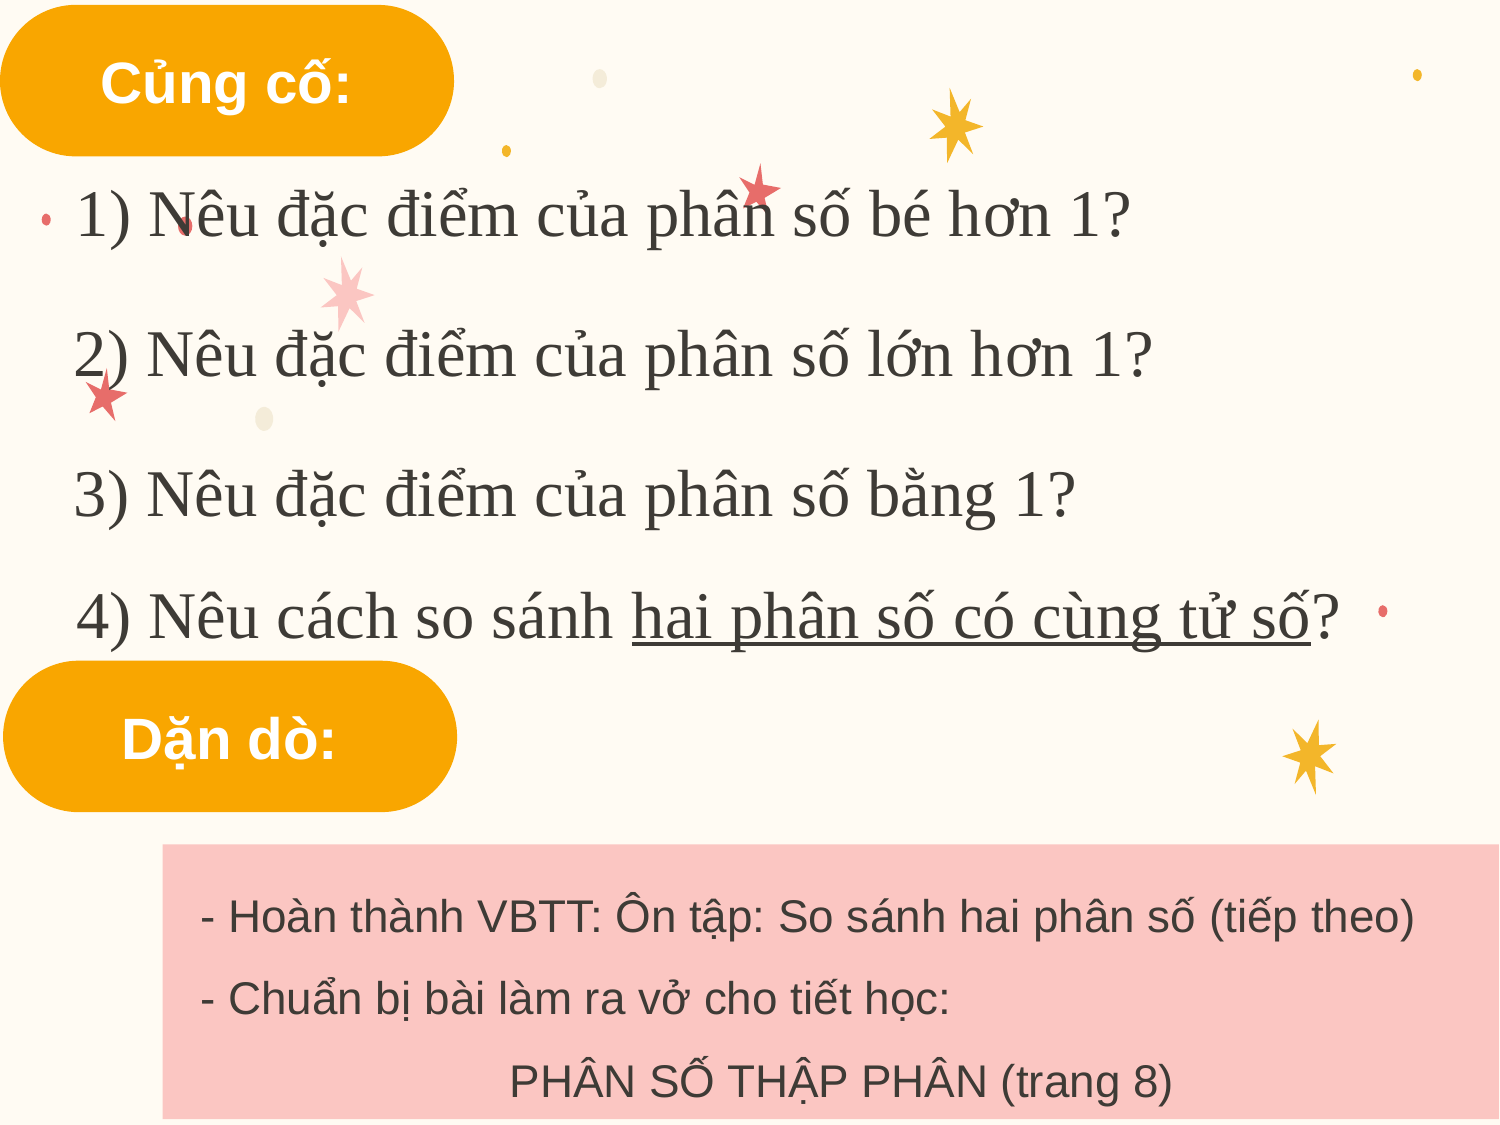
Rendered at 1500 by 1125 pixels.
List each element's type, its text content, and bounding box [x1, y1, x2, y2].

text_box 1) Nêu đặc điểm của phân số bé hơn 1? [61, 162, 1413, 258]
text_box Dặn dò: [3, 660, 458, 813]
text_box 2) Nêu đặc điểm của phân số lớn hơn 1? [59, 302, 1411, 397]
text_box Củng cố: [0, 4, 455, 157]
text_box 4) Nêu cách so sánh hai phân số có cùng tử số? [61, 564, 1500, 660]
text_box 3) Nêu đặc điểm của phân số bằng 1? [59, 442, 1325, 537]
subtitle - Hoàn thành VBTT: Ôn tập: So sánh hai phân số (tiếp theo) - Chuẩn bị bài làm ra vở cho tiết học: PHÂN SỐ THẬP PHÂN (trang 8) [162, 844, 1499, 1120]
